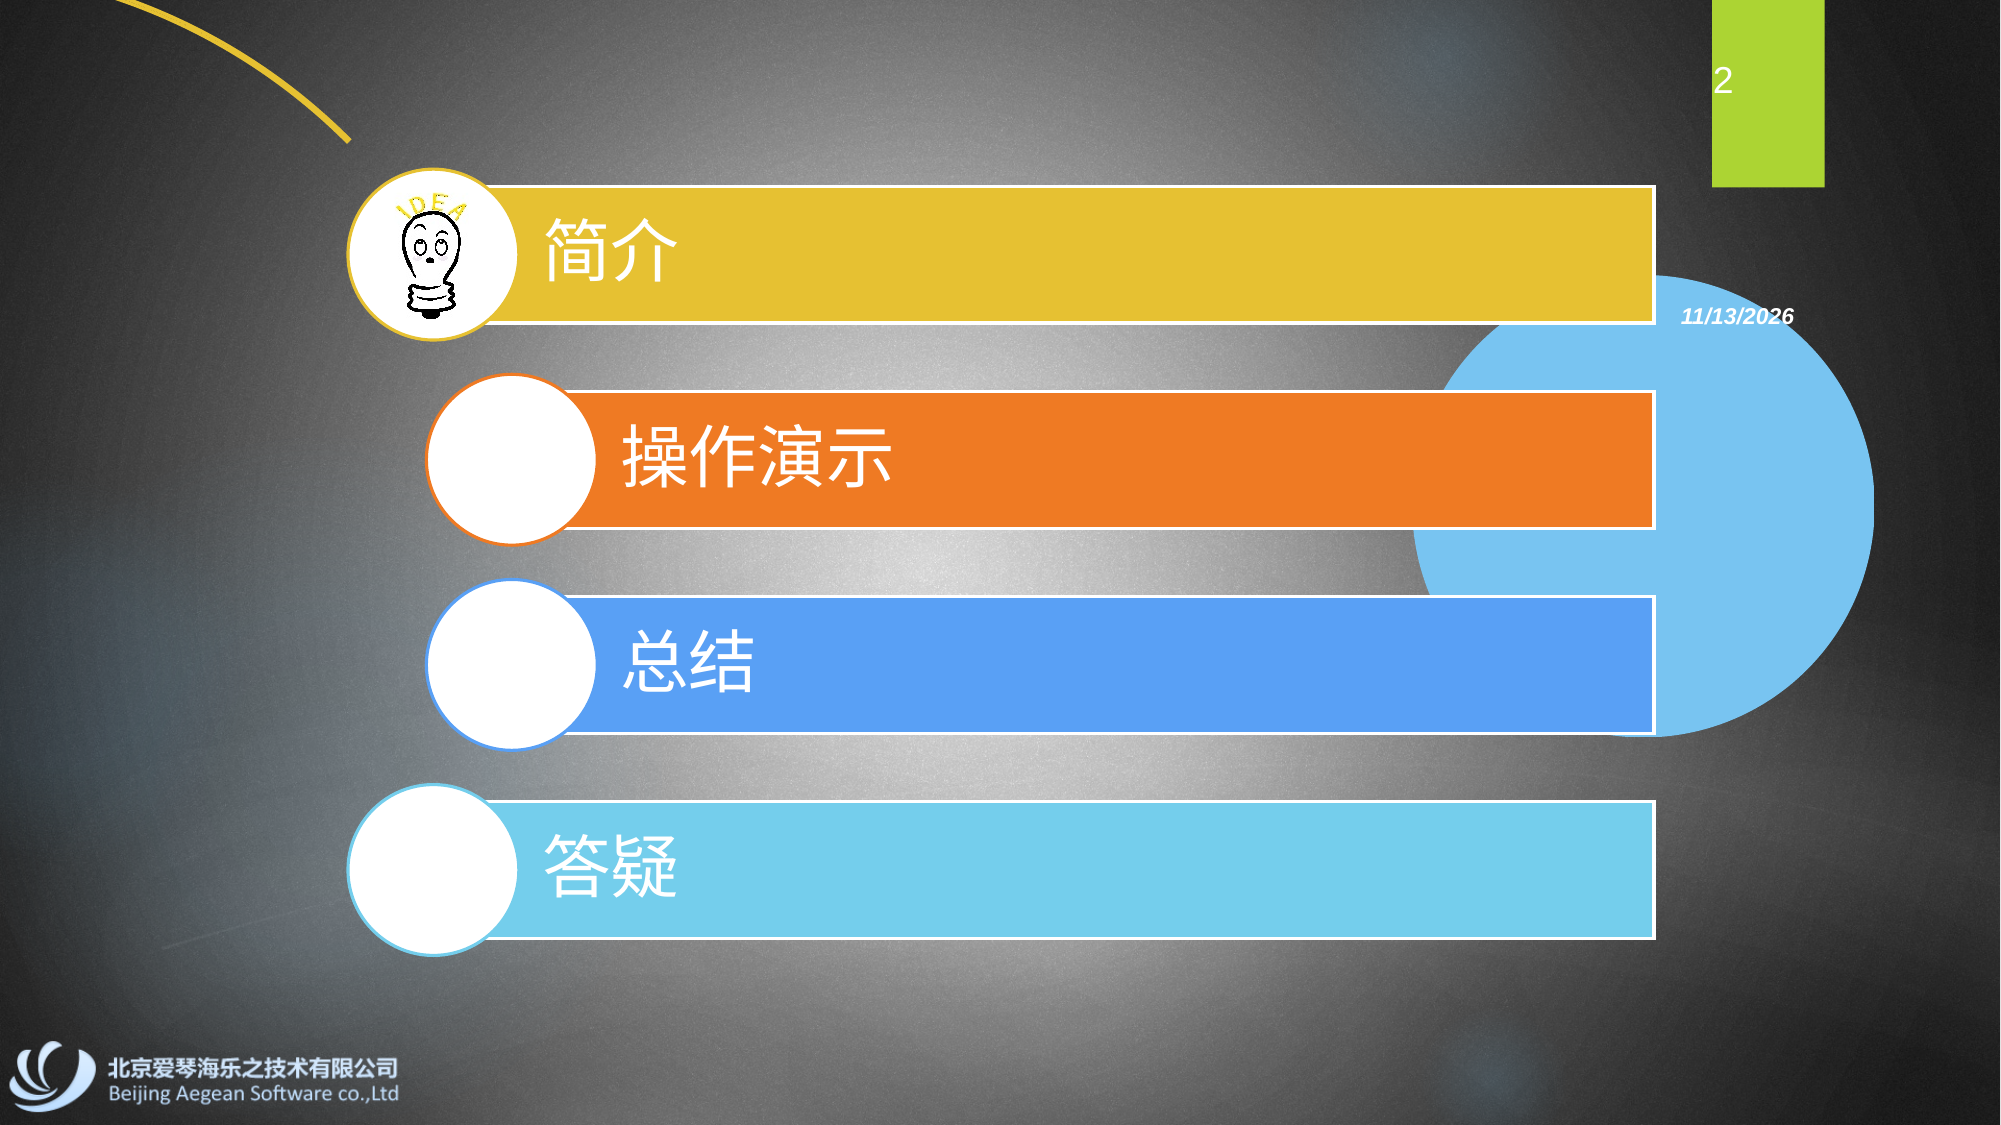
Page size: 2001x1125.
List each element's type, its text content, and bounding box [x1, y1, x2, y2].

text_box 2 [1698, 48, 1836, 175]
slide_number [1667, 293, 1829, 344]
picture [0, 0, 2001, 1125]
picture [394, 190, 469, 319]
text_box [333, 117, 1667, 1007]
